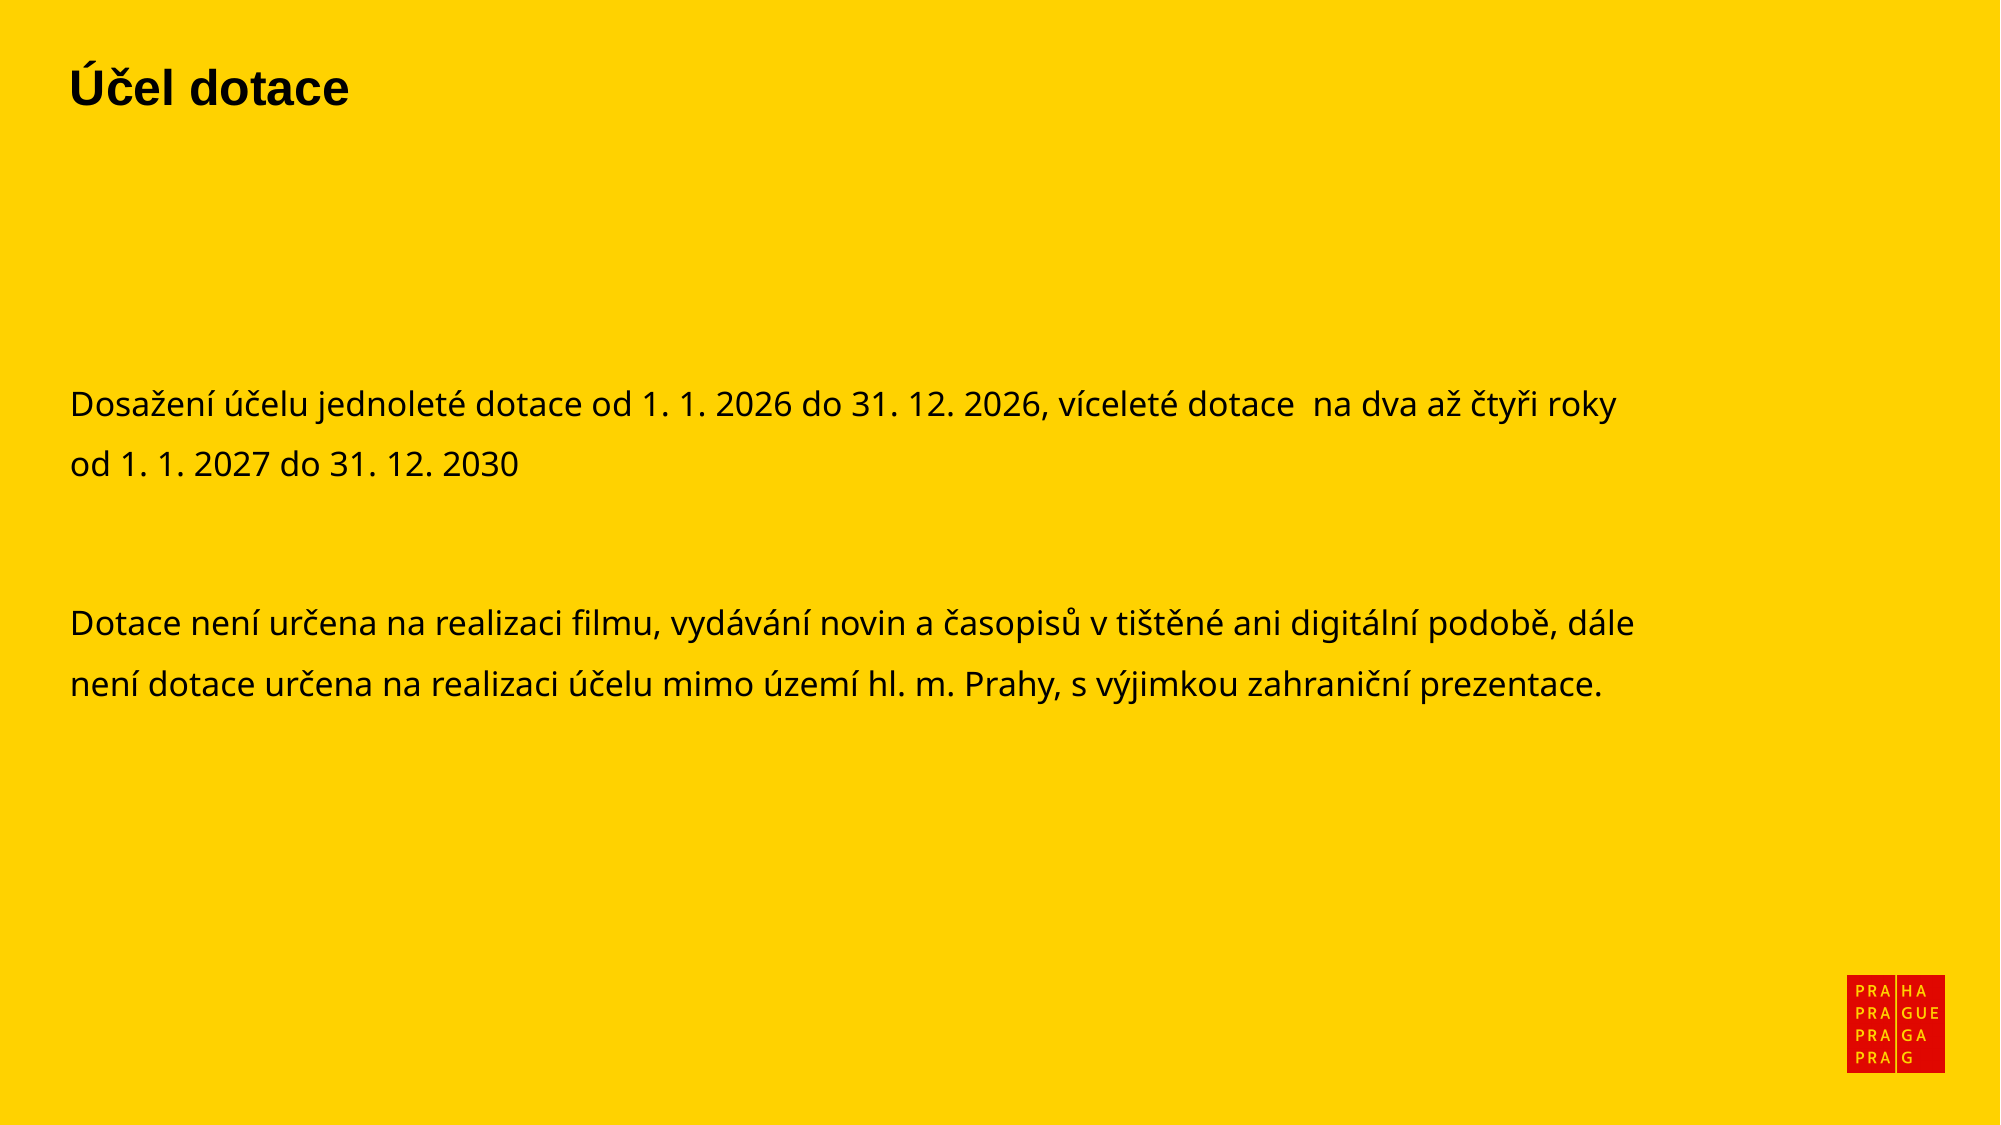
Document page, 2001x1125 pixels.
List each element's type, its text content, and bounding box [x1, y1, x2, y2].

subtitle Účel dotace [55, 54, 1189, 114]
picture [1847, 975, 1945, 1073]
text_box Dosažení účelu jednoleté dotace od 1. 1. 2026 do 31. 12. 2026, víceleté dotace na dva až čtyři roky od 1. 1. 2027 do 31. 12. 2030 Dotace není určena na realizaci filmu, vydávání novin a časopisů v tištěné ani digitální podobě, dále není dotace určena na realizaci účelu mimo území hl. m. Prahy, s výjimkou zahraniční prezentace. [55, 354, 1655, 771]
